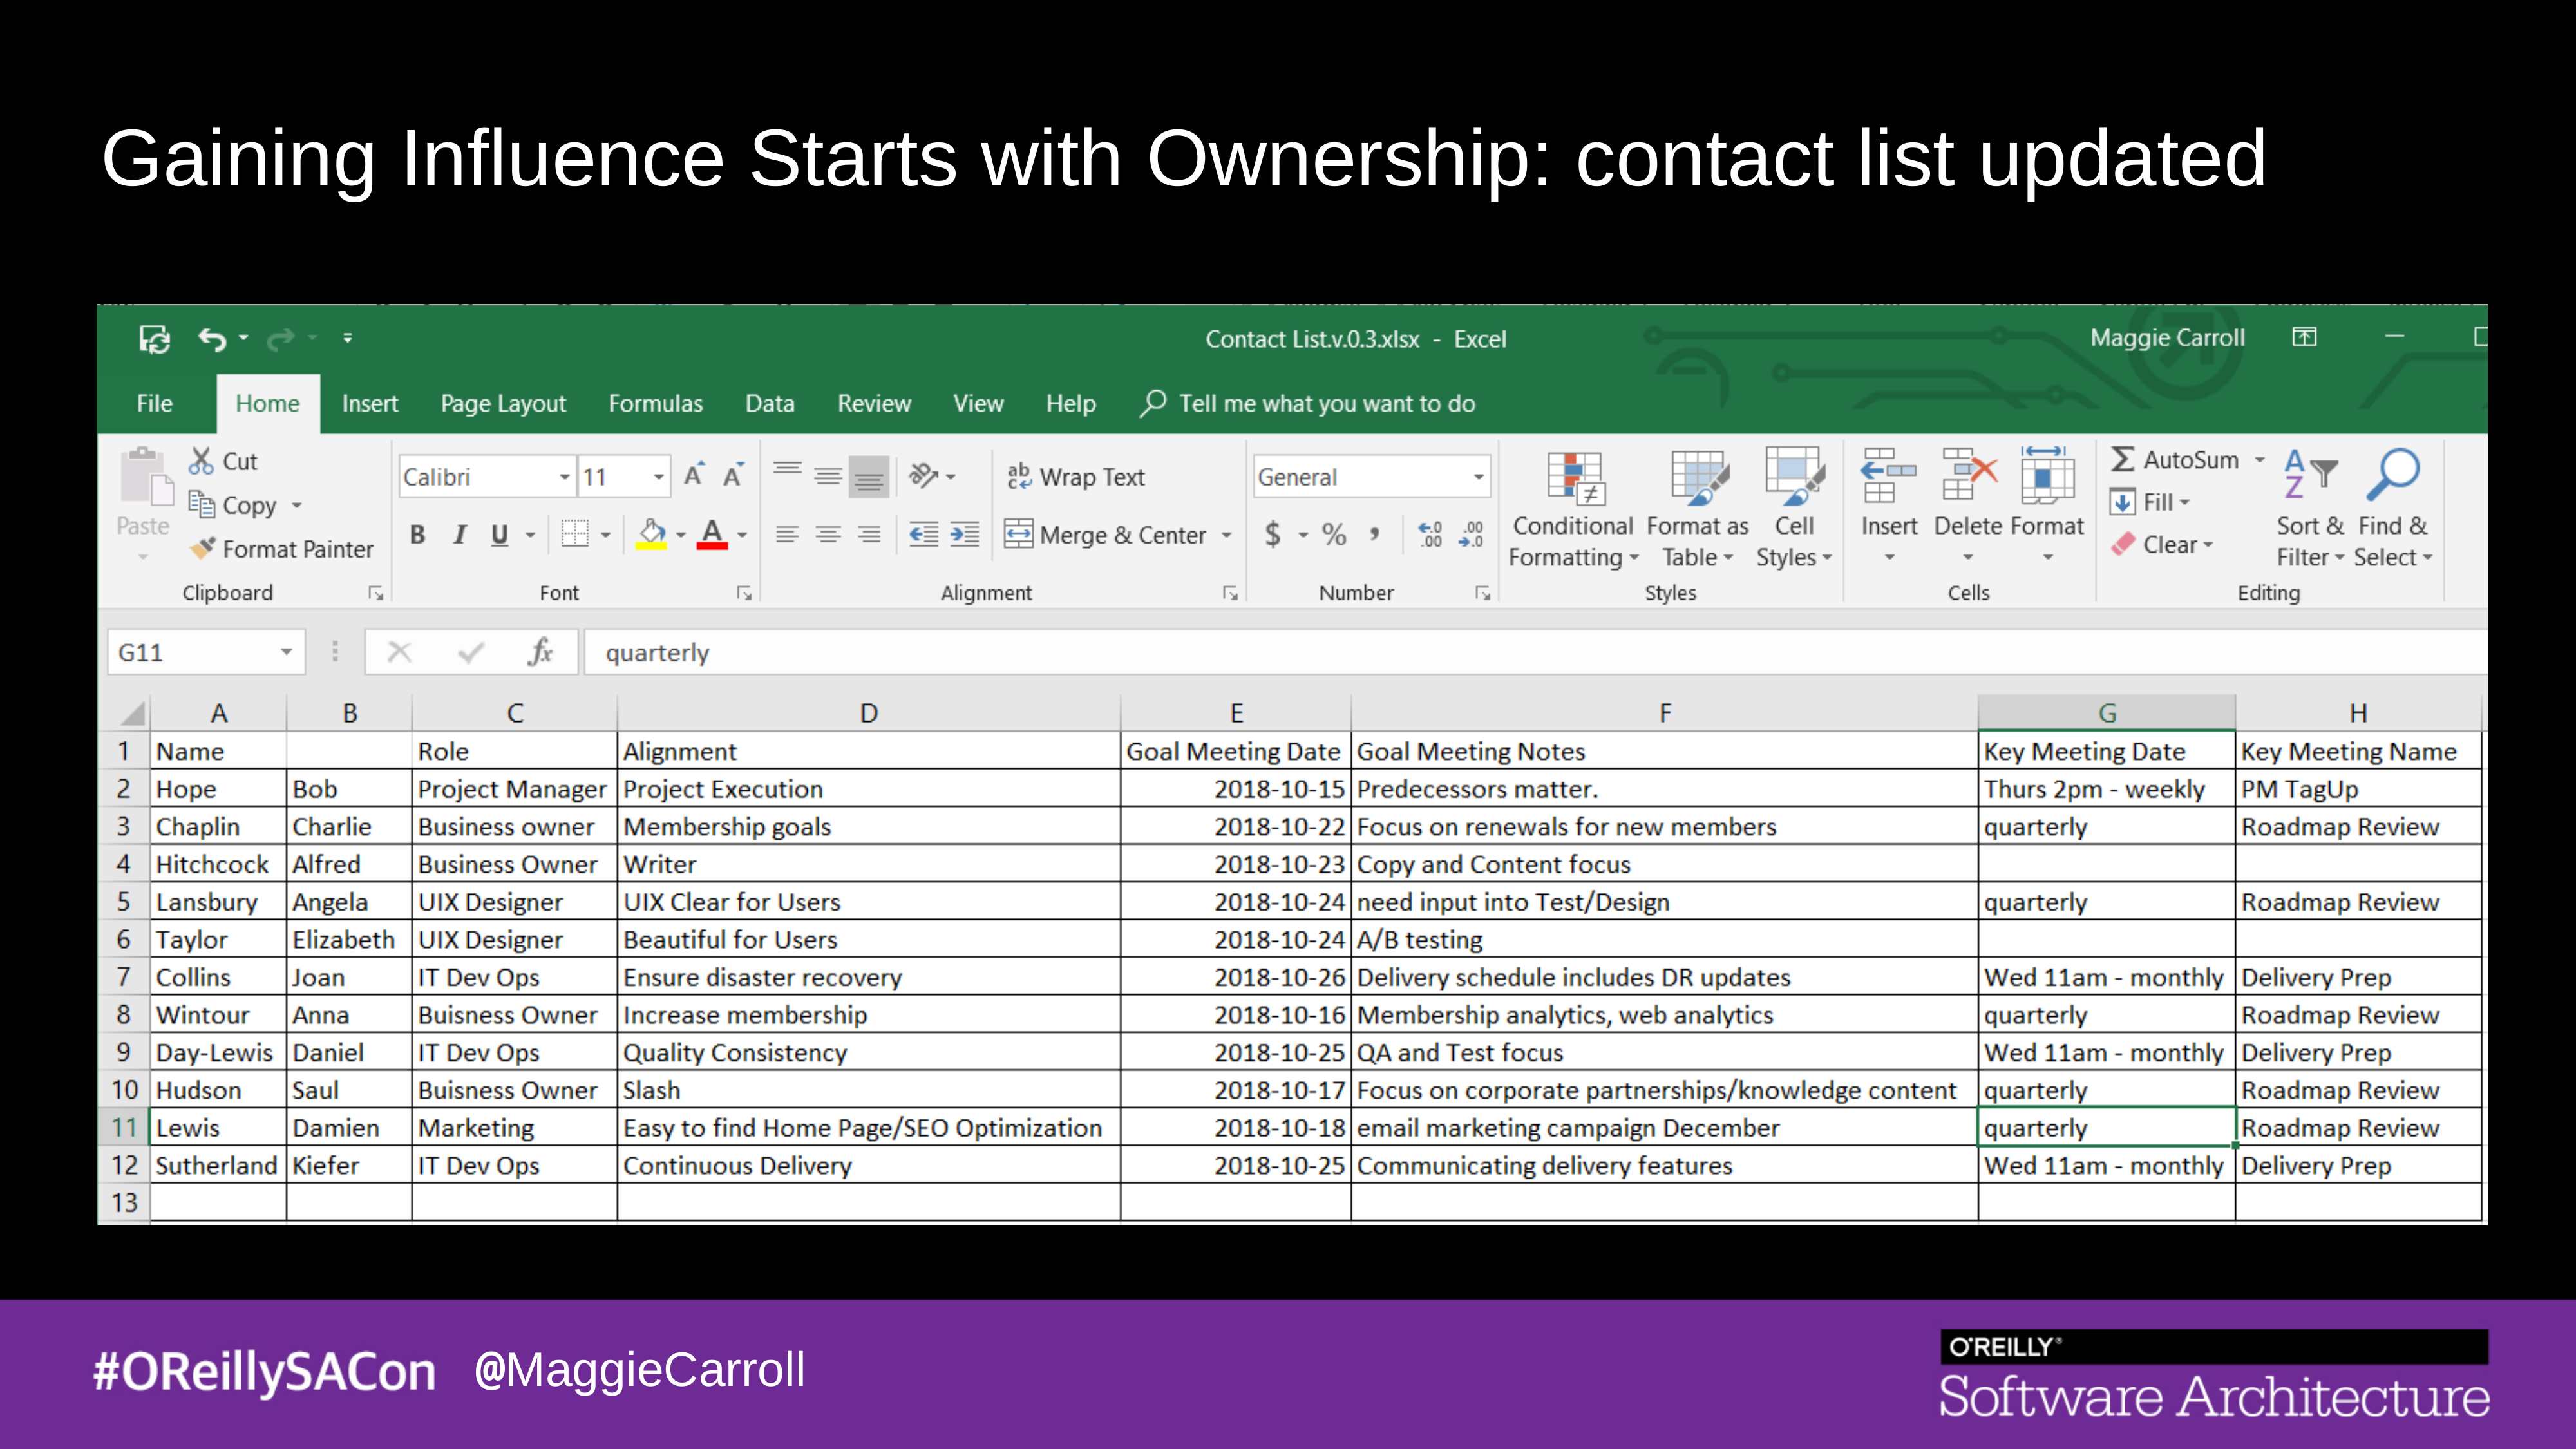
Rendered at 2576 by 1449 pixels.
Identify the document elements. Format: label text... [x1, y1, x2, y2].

text_box @MaggieCarroll [467, 1332, 1014, 1401]
title Gaining Influence Starts with Ownership: contact list updated [97, 82, 2488, 225]
picture [0, 0, 2576, 1449]
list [96, 304, 2488, 1226]
